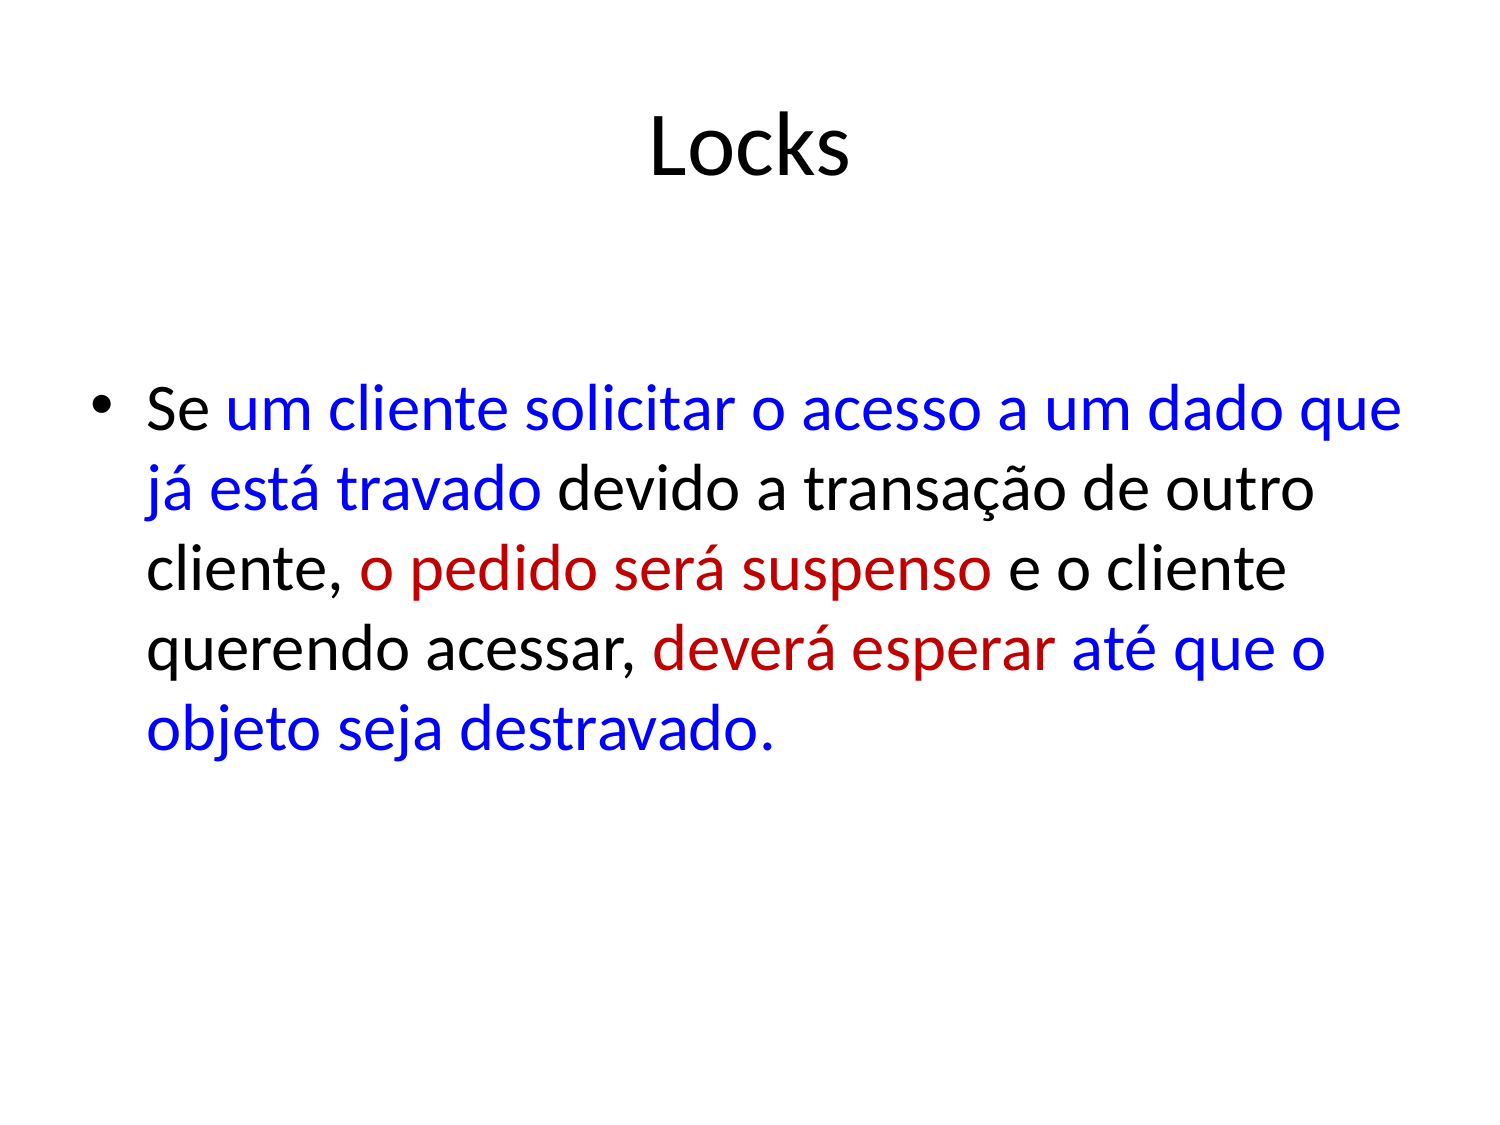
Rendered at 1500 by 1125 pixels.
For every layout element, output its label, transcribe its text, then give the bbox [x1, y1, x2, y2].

list Se um cliente solicitar o acesso a um dado que já está travado devido a transação de outro cliente, o pedido será suspenso e o cliente querendo acessar, deverá esperar até que o objeto seja destravado. [75, 262, 1425, 1005]
title Locks [75, 45, 1425, 233]
